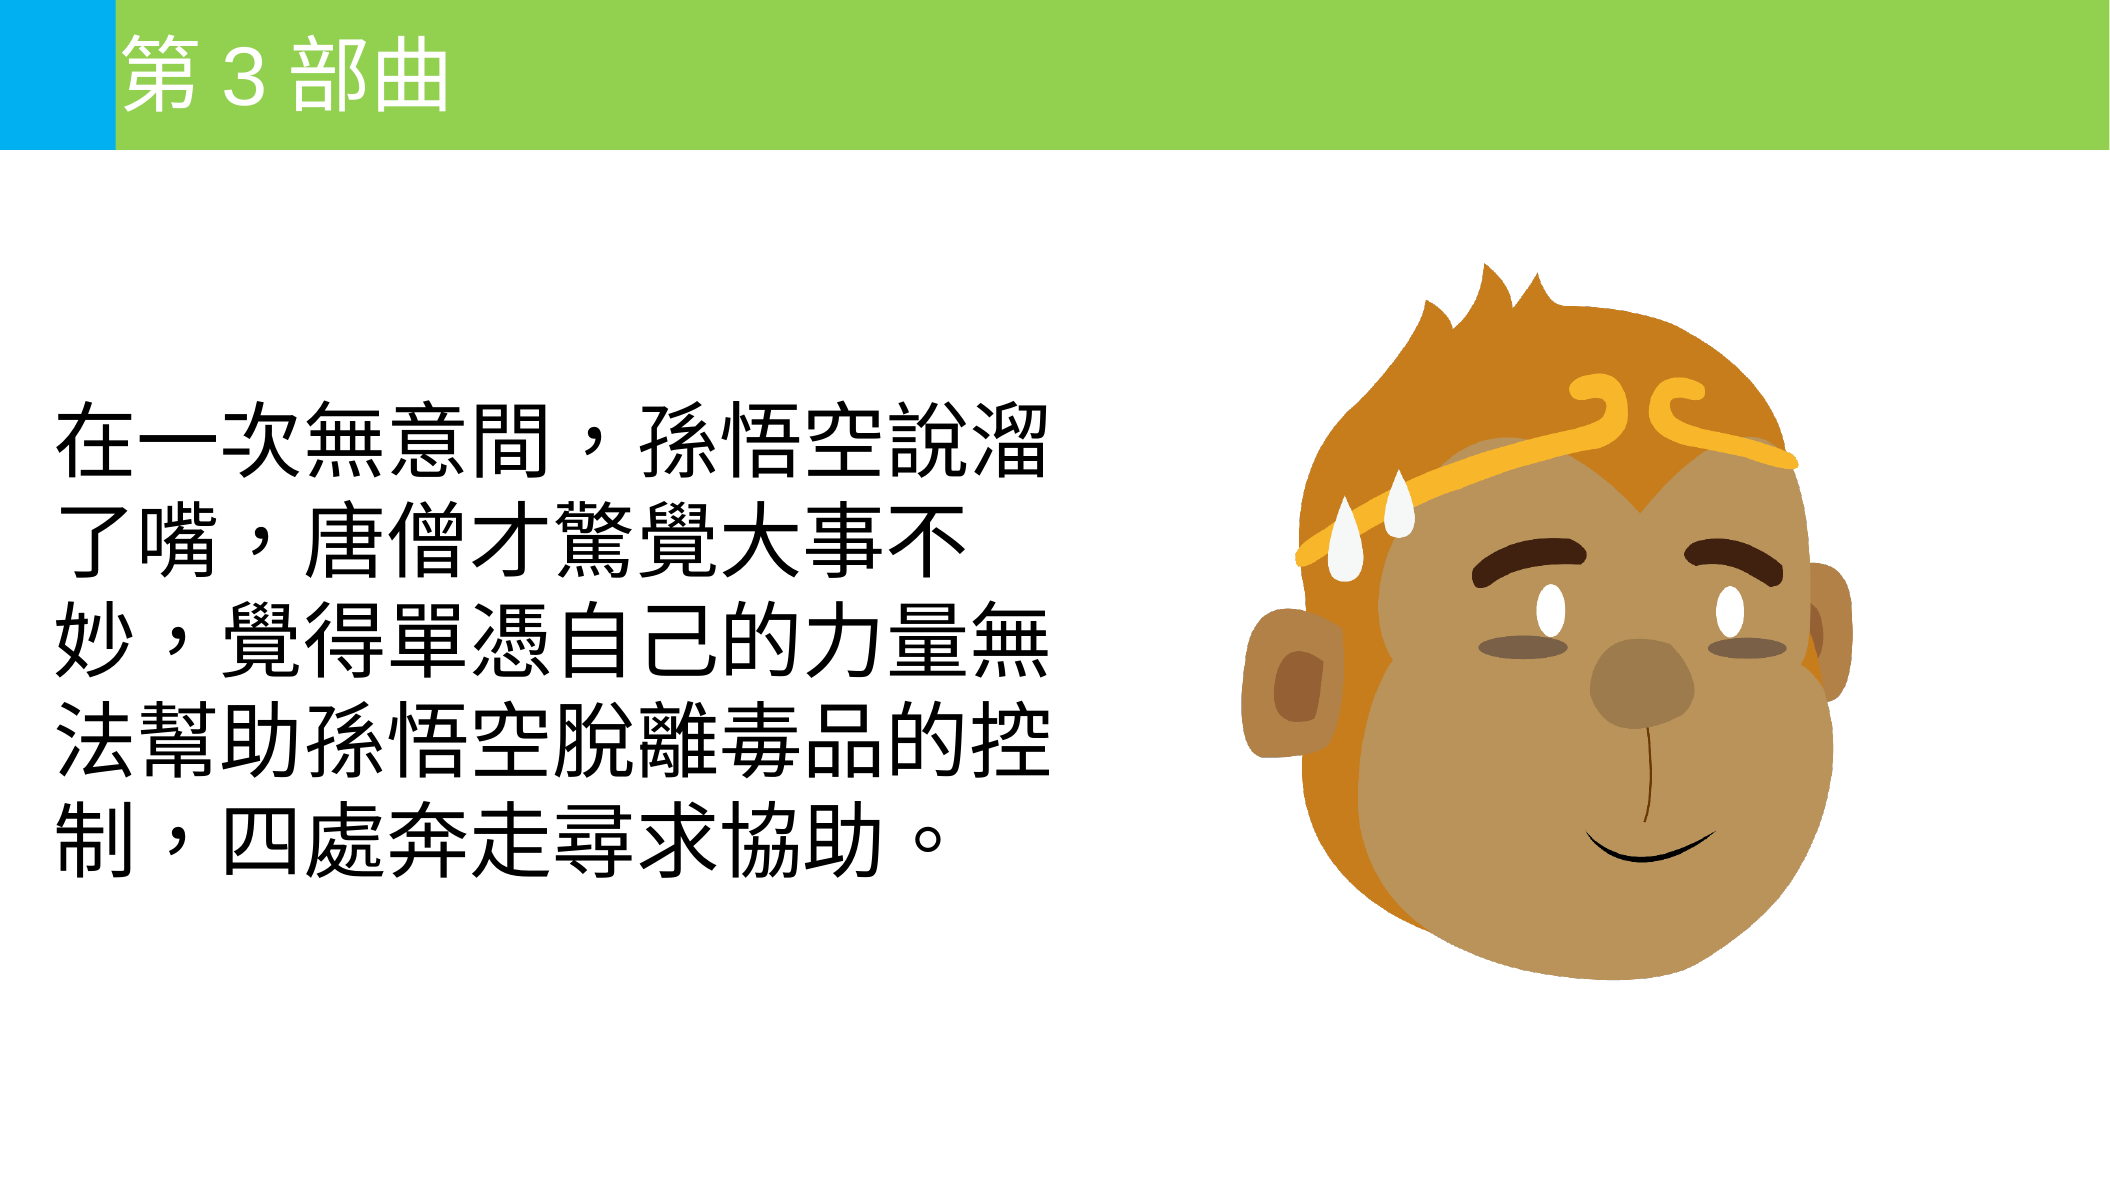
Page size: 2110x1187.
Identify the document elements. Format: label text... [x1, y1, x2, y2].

text_box 第3部曲 [103, 14, 469, 130]
text_box 在一次無意間，孫悟空說溜了嘴，唐僧才驚覺大事不妙，覺得單憑自己的力量無法幫助孫悟空脫離毒品的控制，四處奔走尋求協助。 [38, 380, 1088, 896]
picture [1088, 0, 2050, 1187]
